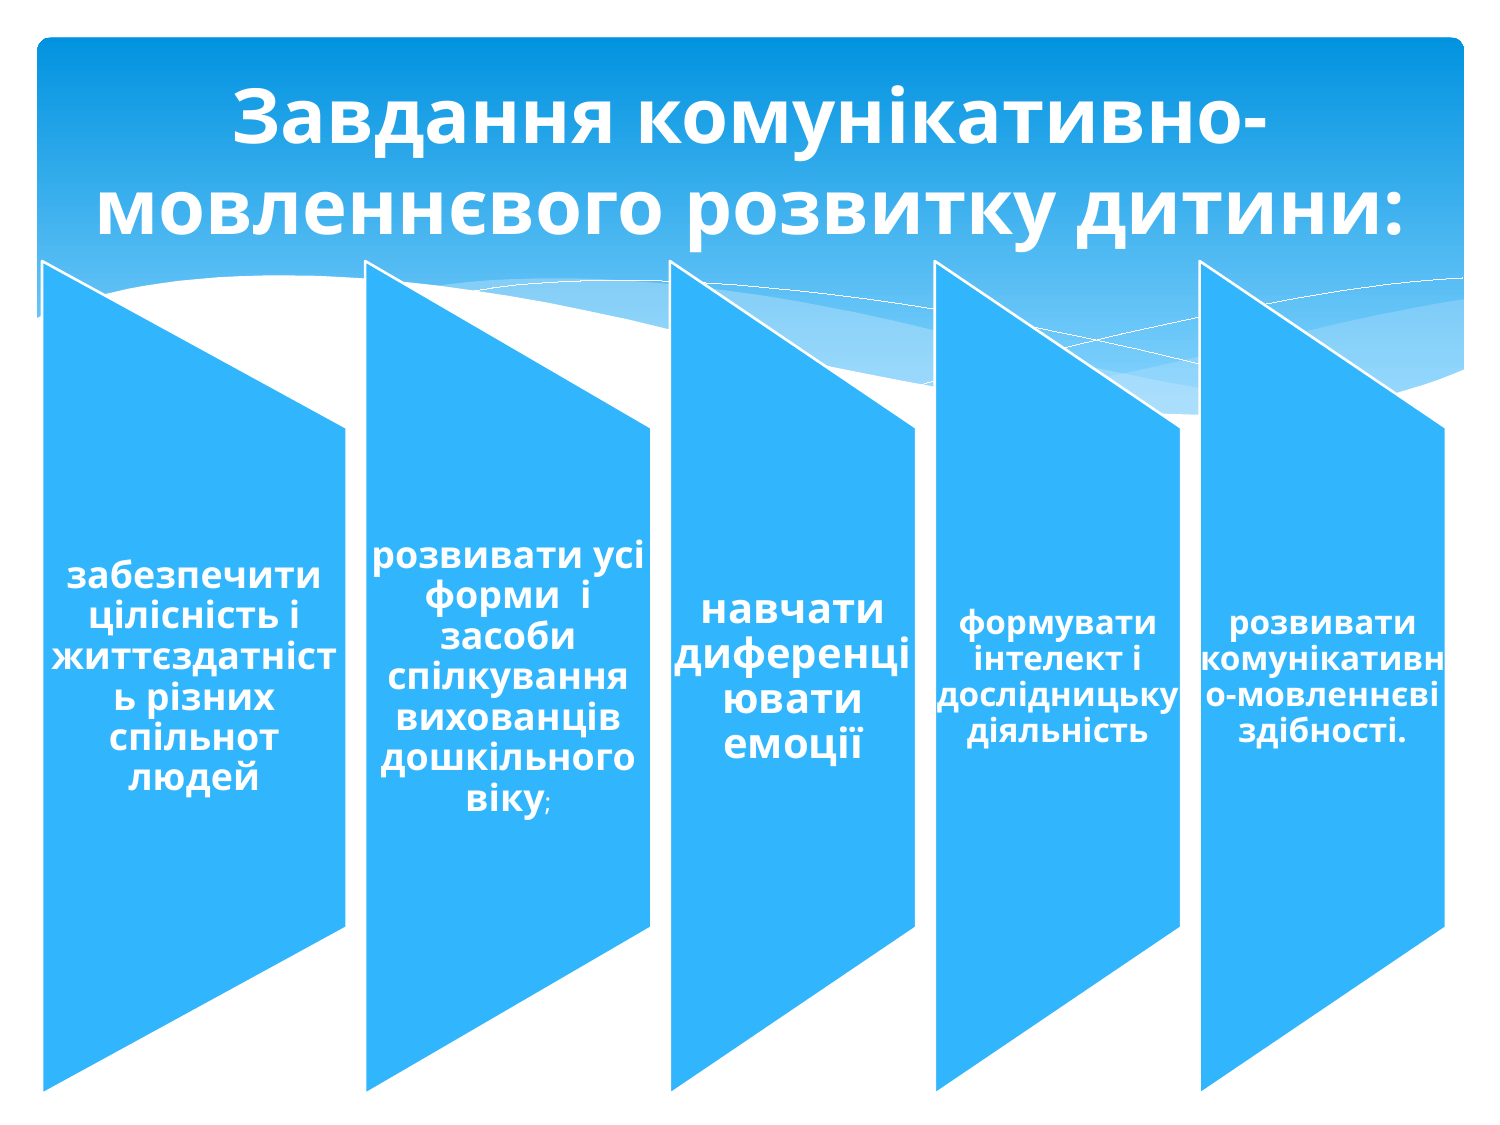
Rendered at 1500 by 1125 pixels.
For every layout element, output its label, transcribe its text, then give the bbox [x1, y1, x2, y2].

title Завдання комунікативно-мовленнєвого розвитку дитини: [75, 55, 1425, 259]
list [41, 260, 1448, 1095]
